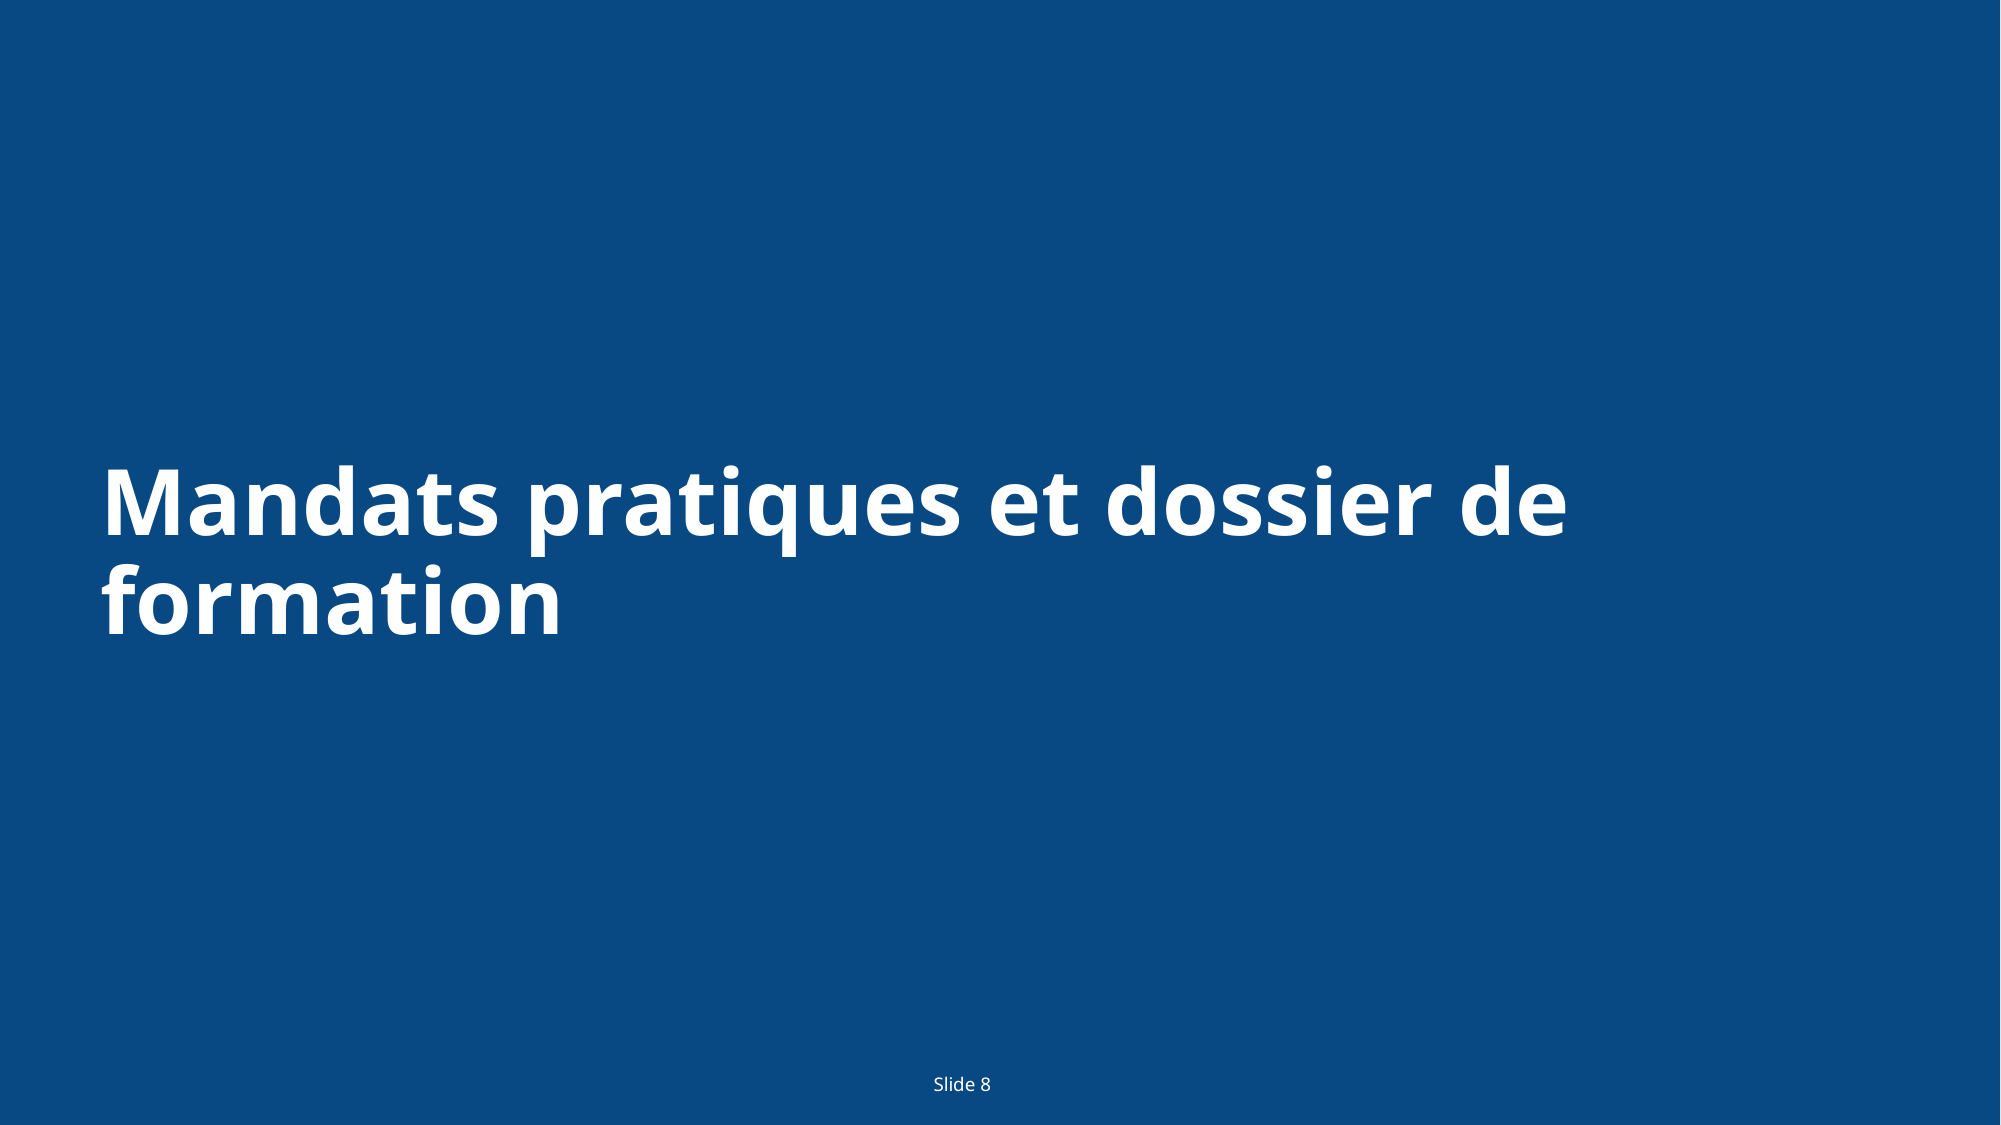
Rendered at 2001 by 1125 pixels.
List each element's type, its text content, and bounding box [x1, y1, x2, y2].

list Mandats pratiques et dossier de formation [100, 456, 1948, 916]
